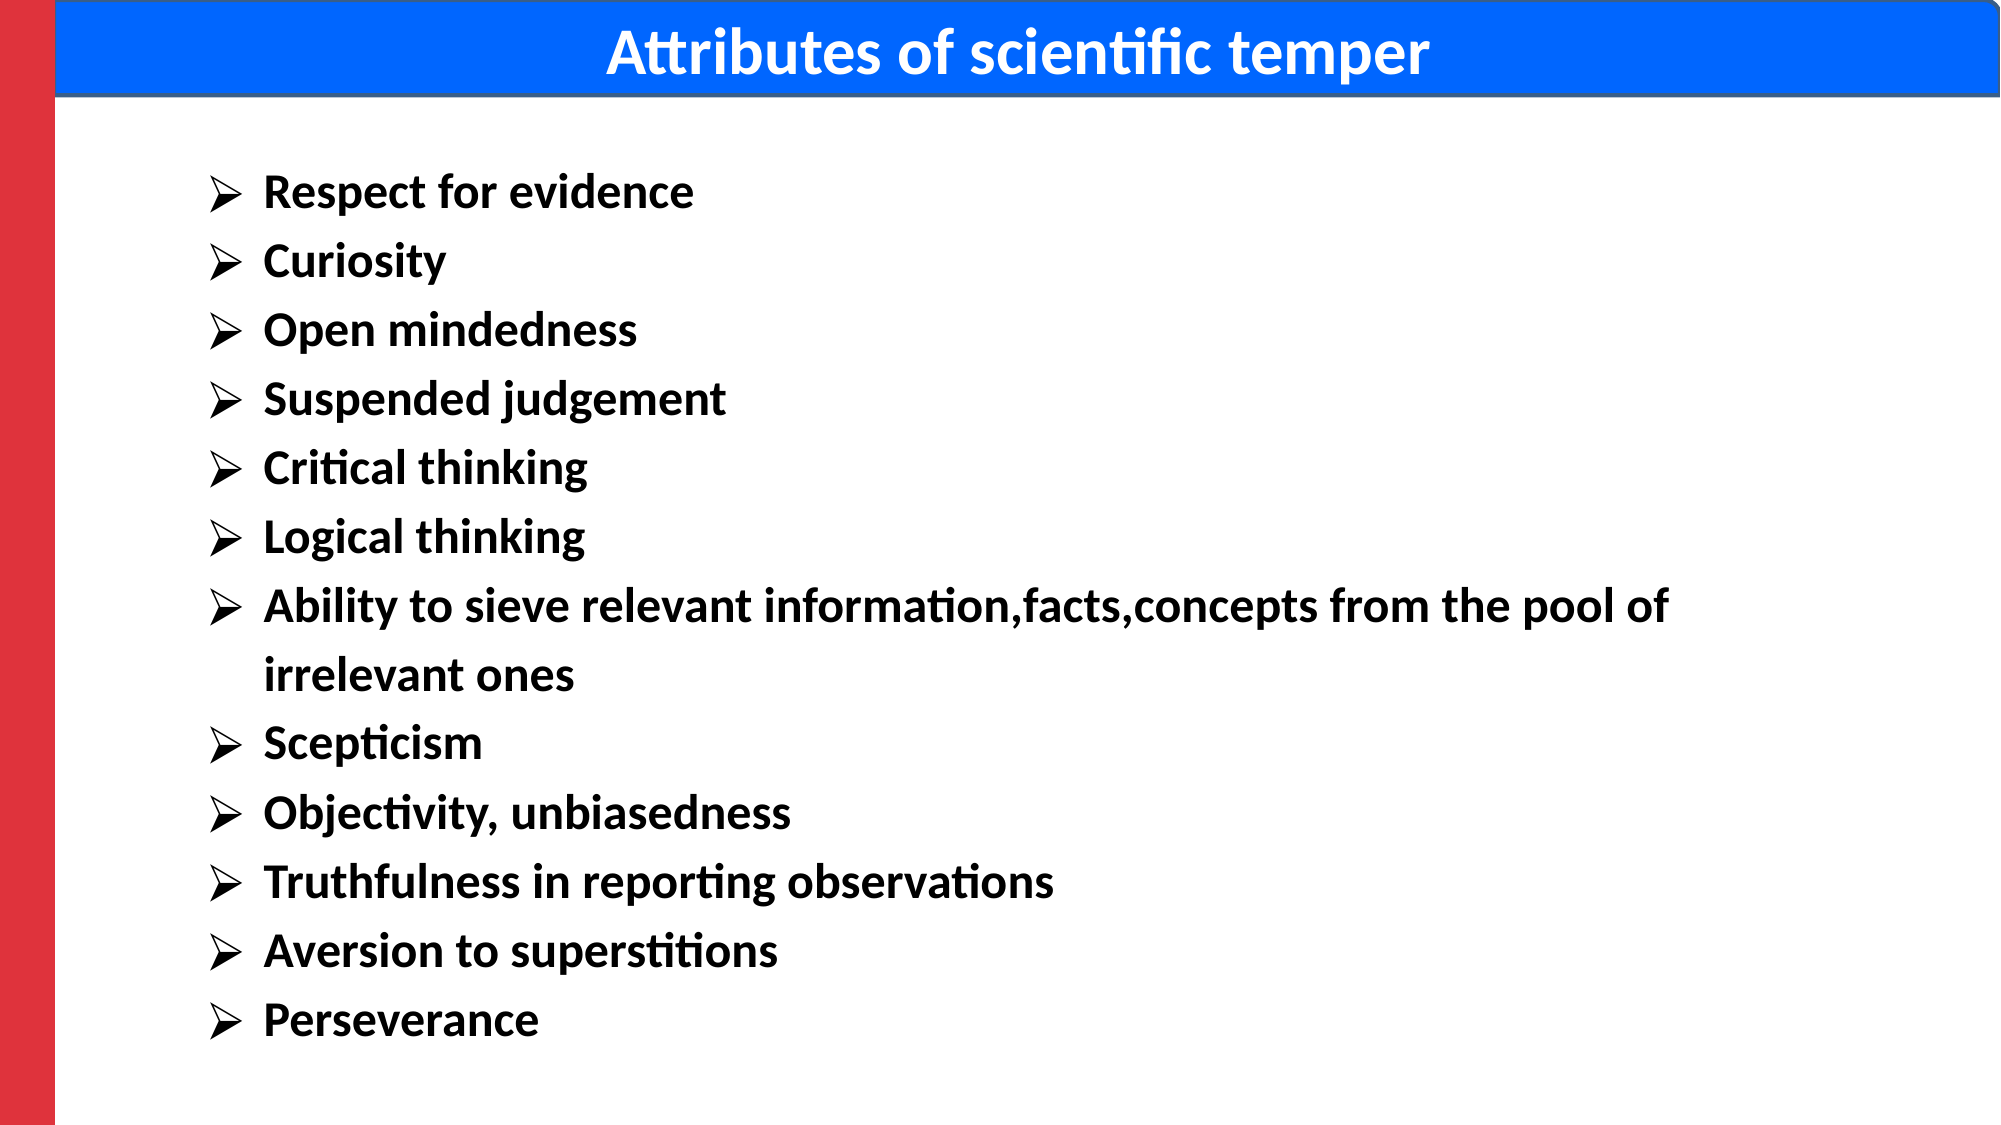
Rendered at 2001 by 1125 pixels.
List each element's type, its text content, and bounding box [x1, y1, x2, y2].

picture [0, 0, 55, 1125]
text_box Respect for evidence Curiosity Open mindedness Suspended judgement Critical thinking Logical thinking Ability to sieve relevant information,facts,concepts from the pool of irrelevant ones Scepticism Objectivity, unbiasedness Truthfulness in reporting observations Aversion to superstitions Perseverance [192, 141, 1775, 1054]
text_box Attributes of scientific temper [56, 0, 2000, 96]
